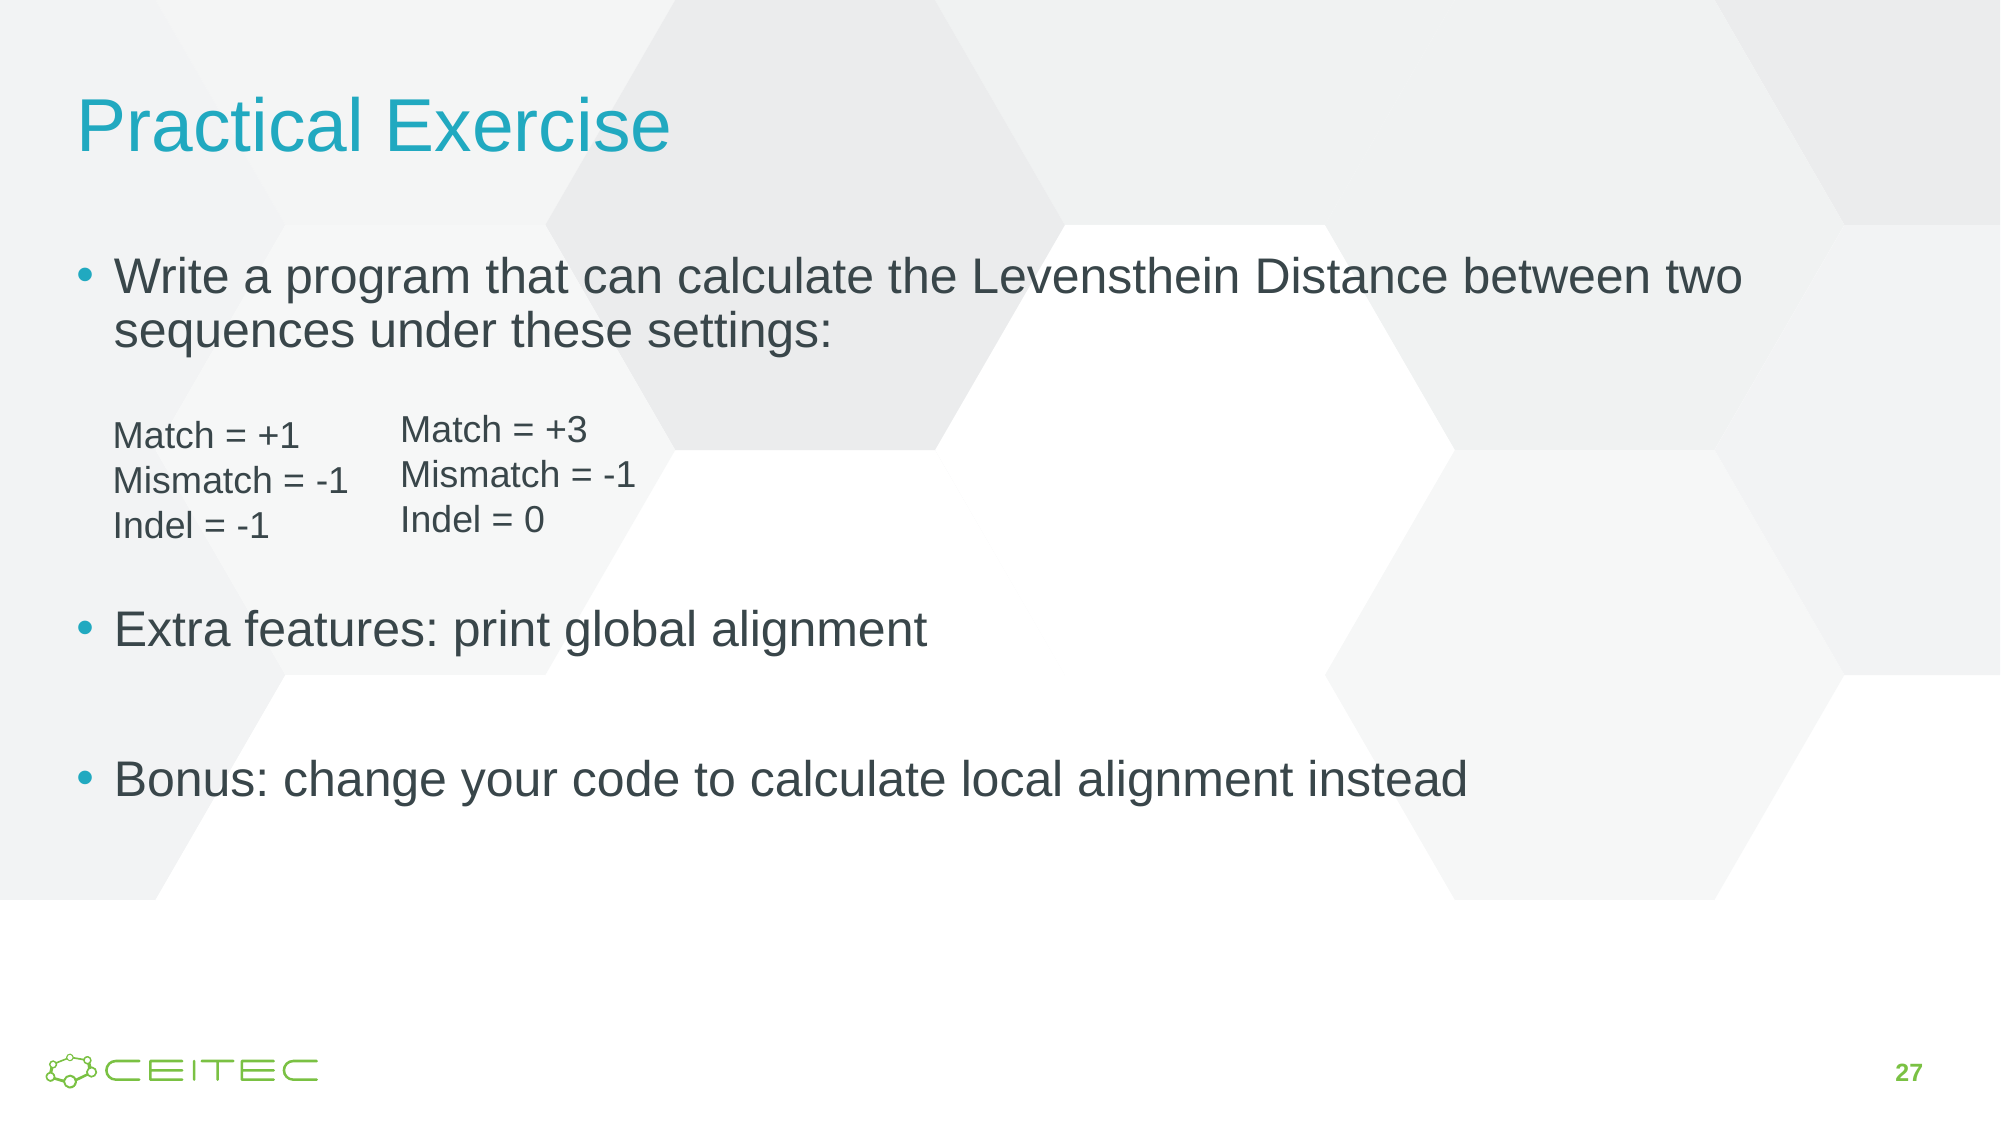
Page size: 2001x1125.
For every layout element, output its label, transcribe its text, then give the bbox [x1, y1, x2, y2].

list Write a program that can calculate the Levensthein Distance between two sequences under these settings: Extra features: print global alignment Bonus: change your code to calculate local alignment instead [76, 249, 1924, 966]
slide_number 27 [1840, 1051, 1924, 1087]
text_box Match = +3 Mismatch = -1 Indel = 0 [385, 397, 659, 548]
text_box Match = +1 Mismatch = -1 Indel = -1 [97, 403, 365, 599]
title Practical Exercise [76, 59, 1924, 196]
